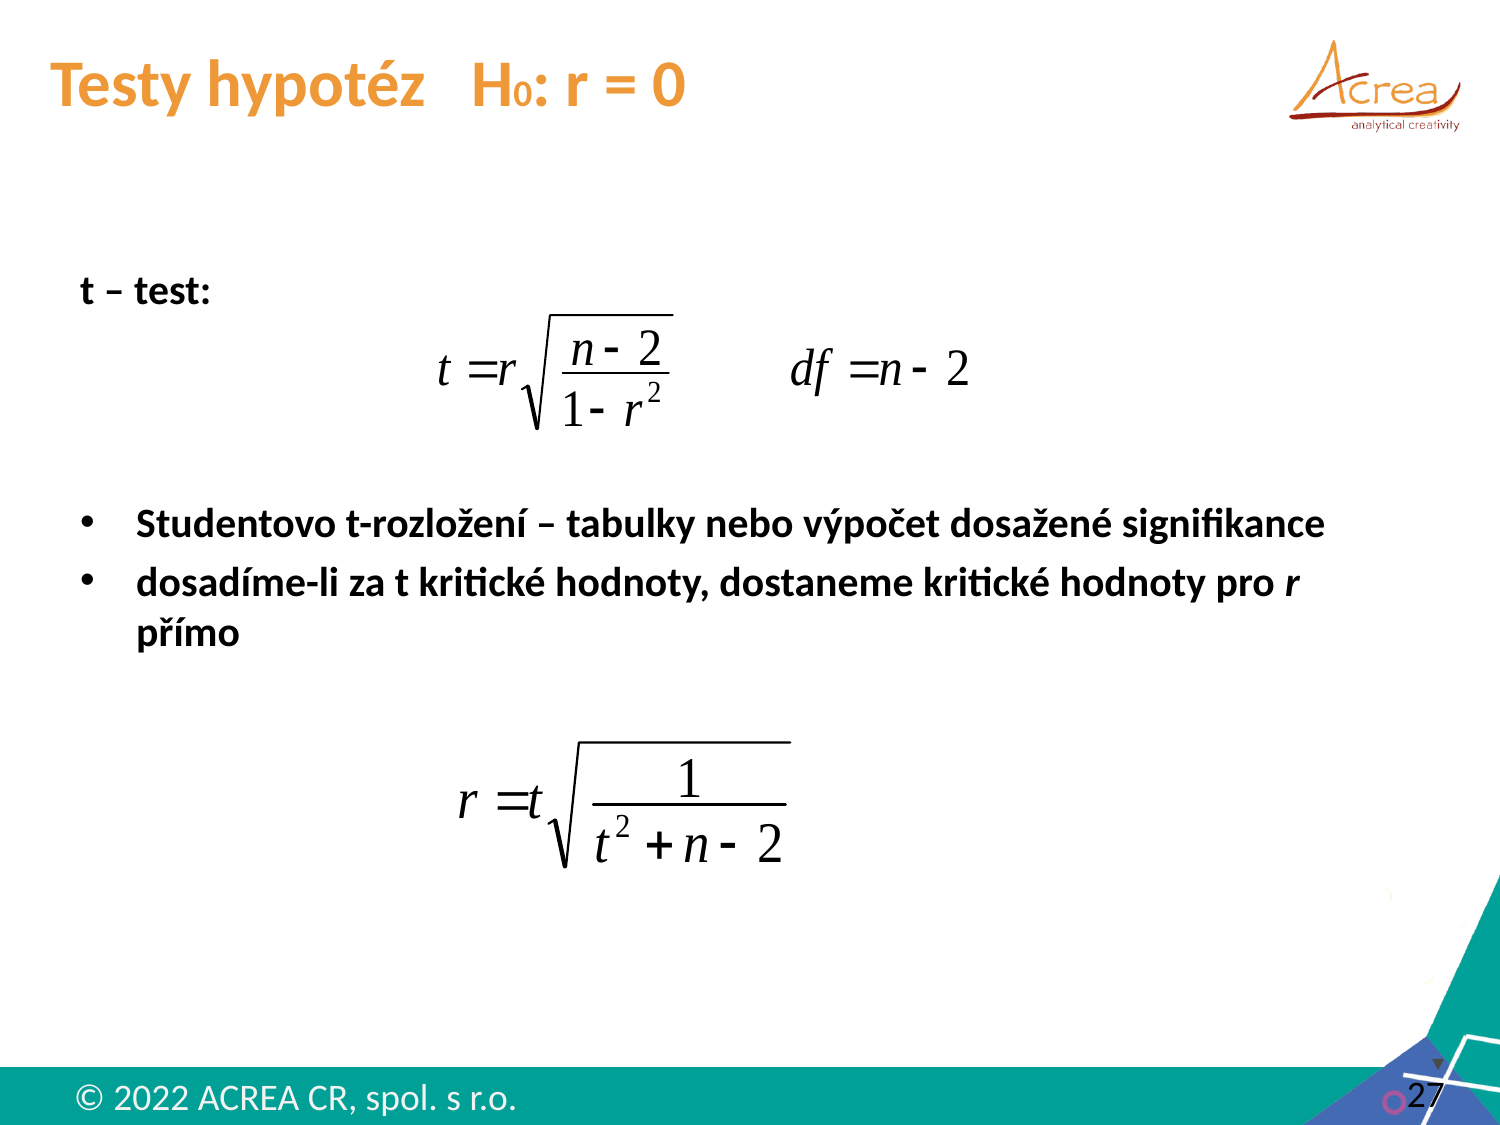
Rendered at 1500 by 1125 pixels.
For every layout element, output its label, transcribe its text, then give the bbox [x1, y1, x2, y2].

slide_number 27 [1392, 1062, 1500, 1123]
picture [1280, 853, 1500, 1125]
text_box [430, 302, 977, 443]
list t – test: Studentovo t-rozložení – tabulky nebo výpočet dosažené signifikance dosadíme-li za t kritické hodnoty, dostaneme kritické hodnoty pro r přímo [64, 255, 1388, 931]
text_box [448, 727, 811, 882]
title Testy hypotéz H0: r = 0 [35, 35, 1276, 124]
picture [1249, 10, 1500, 161]
